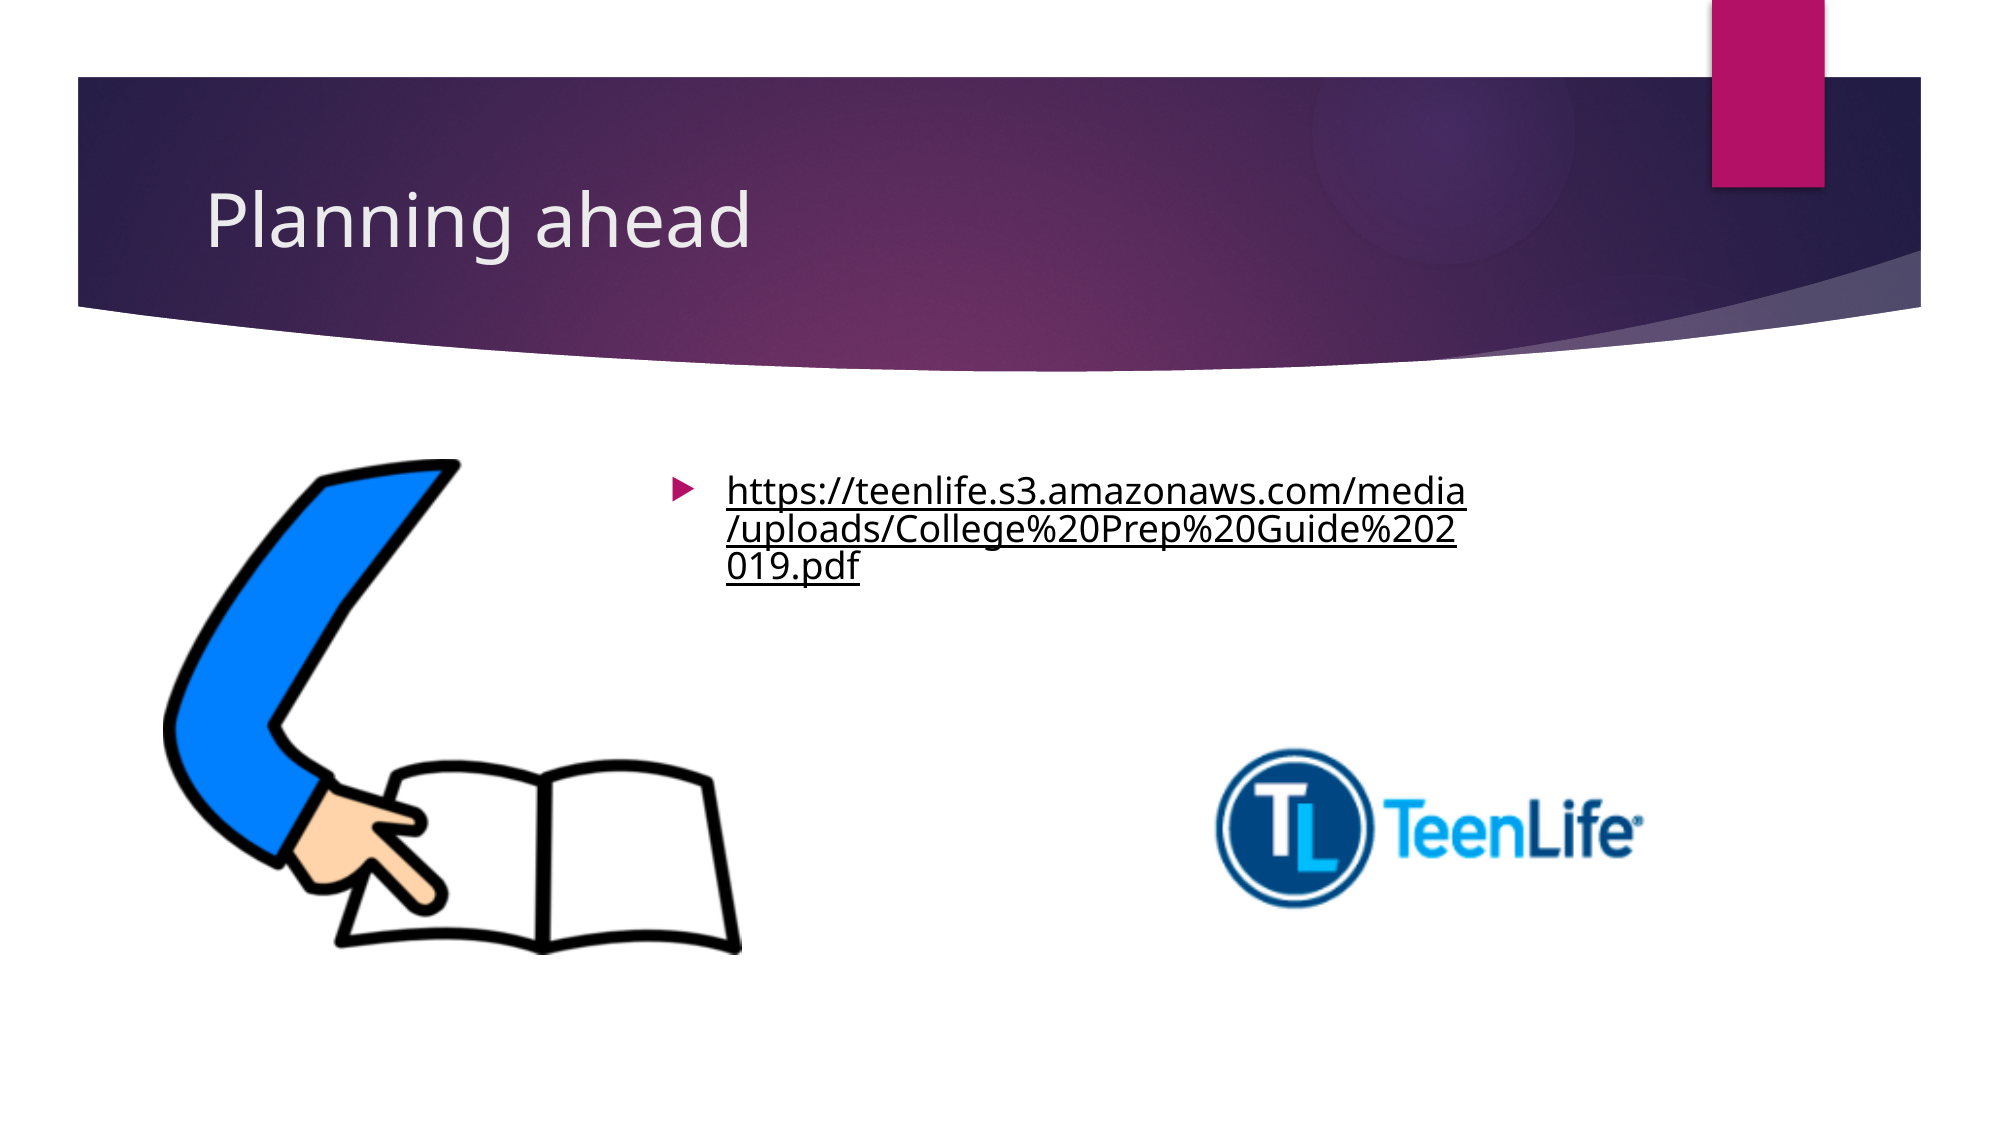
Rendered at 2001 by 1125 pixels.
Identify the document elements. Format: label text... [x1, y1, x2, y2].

title Planning ahead [189, 159, 1627, 276]
list https://teenlife.s3.amazonaws.com/media/uploads/College%20Prep%20Guide%202019.pdf [655, 459, 1489, 1021]
picture [163, 459, 742, 956]
picture [1194, 739, 1670, 928]
